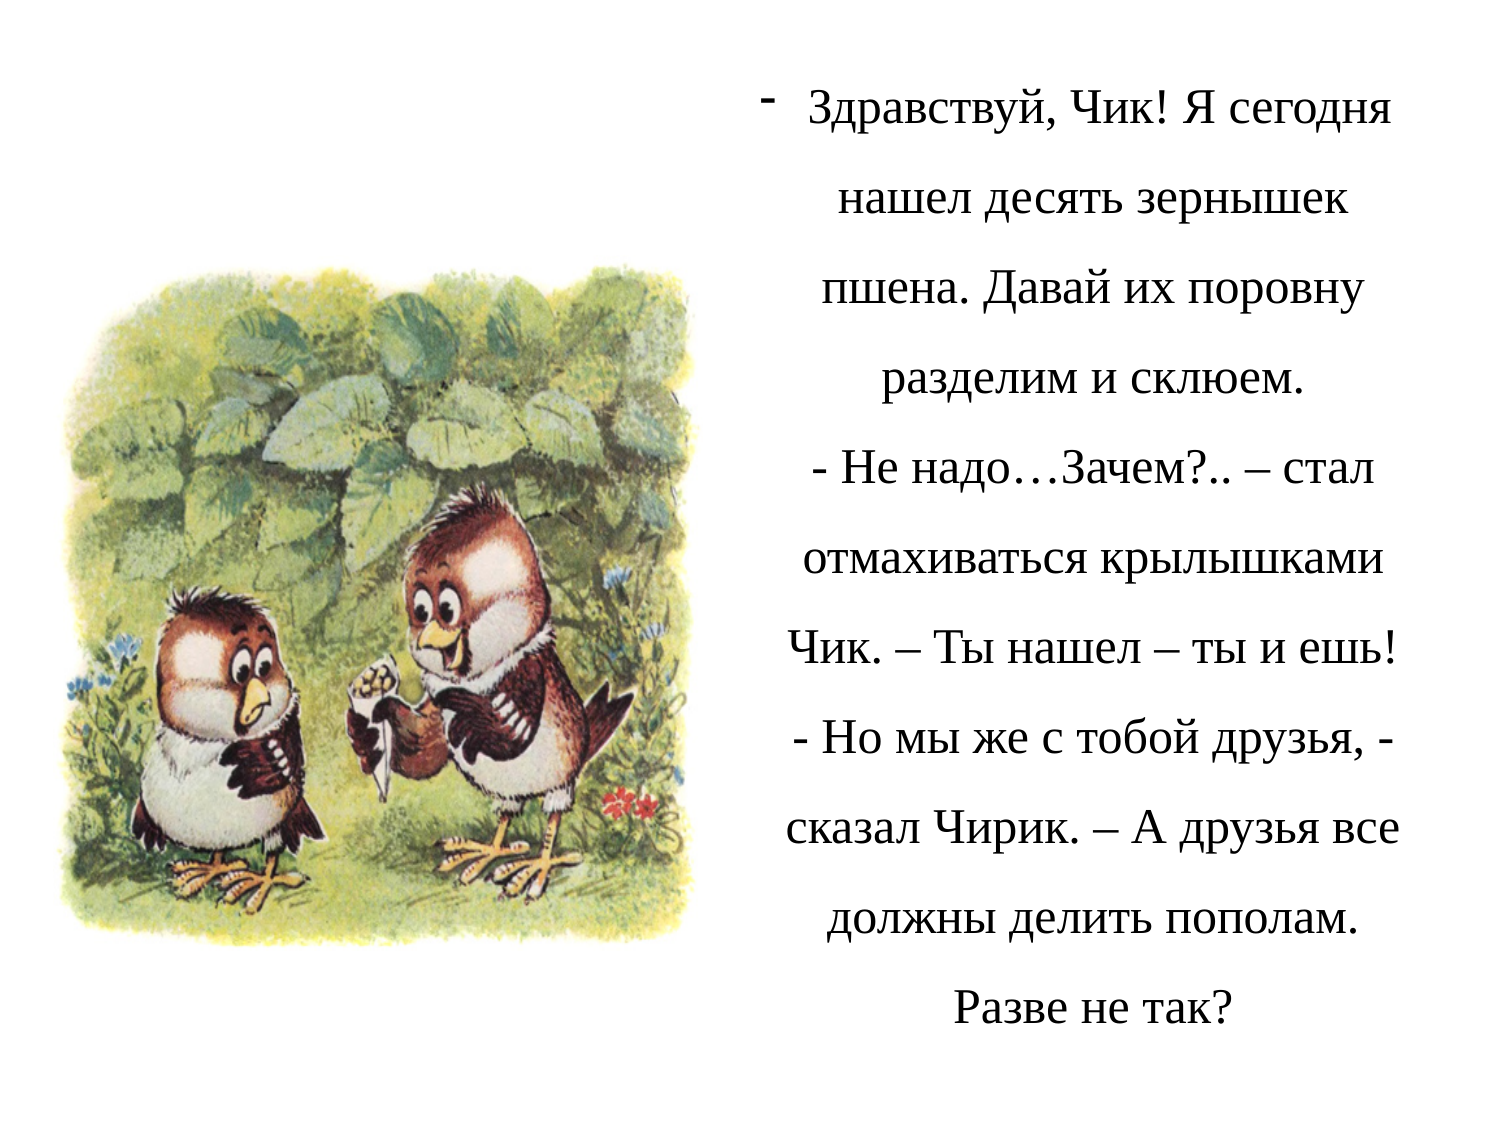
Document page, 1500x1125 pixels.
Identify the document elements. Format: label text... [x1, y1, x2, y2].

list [52, 255, 704, 951]
title Здравствуй, Чик! Я сегодня нашел десять зернышек пшена. Давай их поровну разделим и склюем. - Не надо…Зачем?.. – стал отмахиваться крылышками Чик. – Ты нашел – ты и ешь! - Но мы же с тобой друзья, - сказал Чирик. – А друзья все должны делить пополам. Разве не так? [726, 136, 1426, 941]
